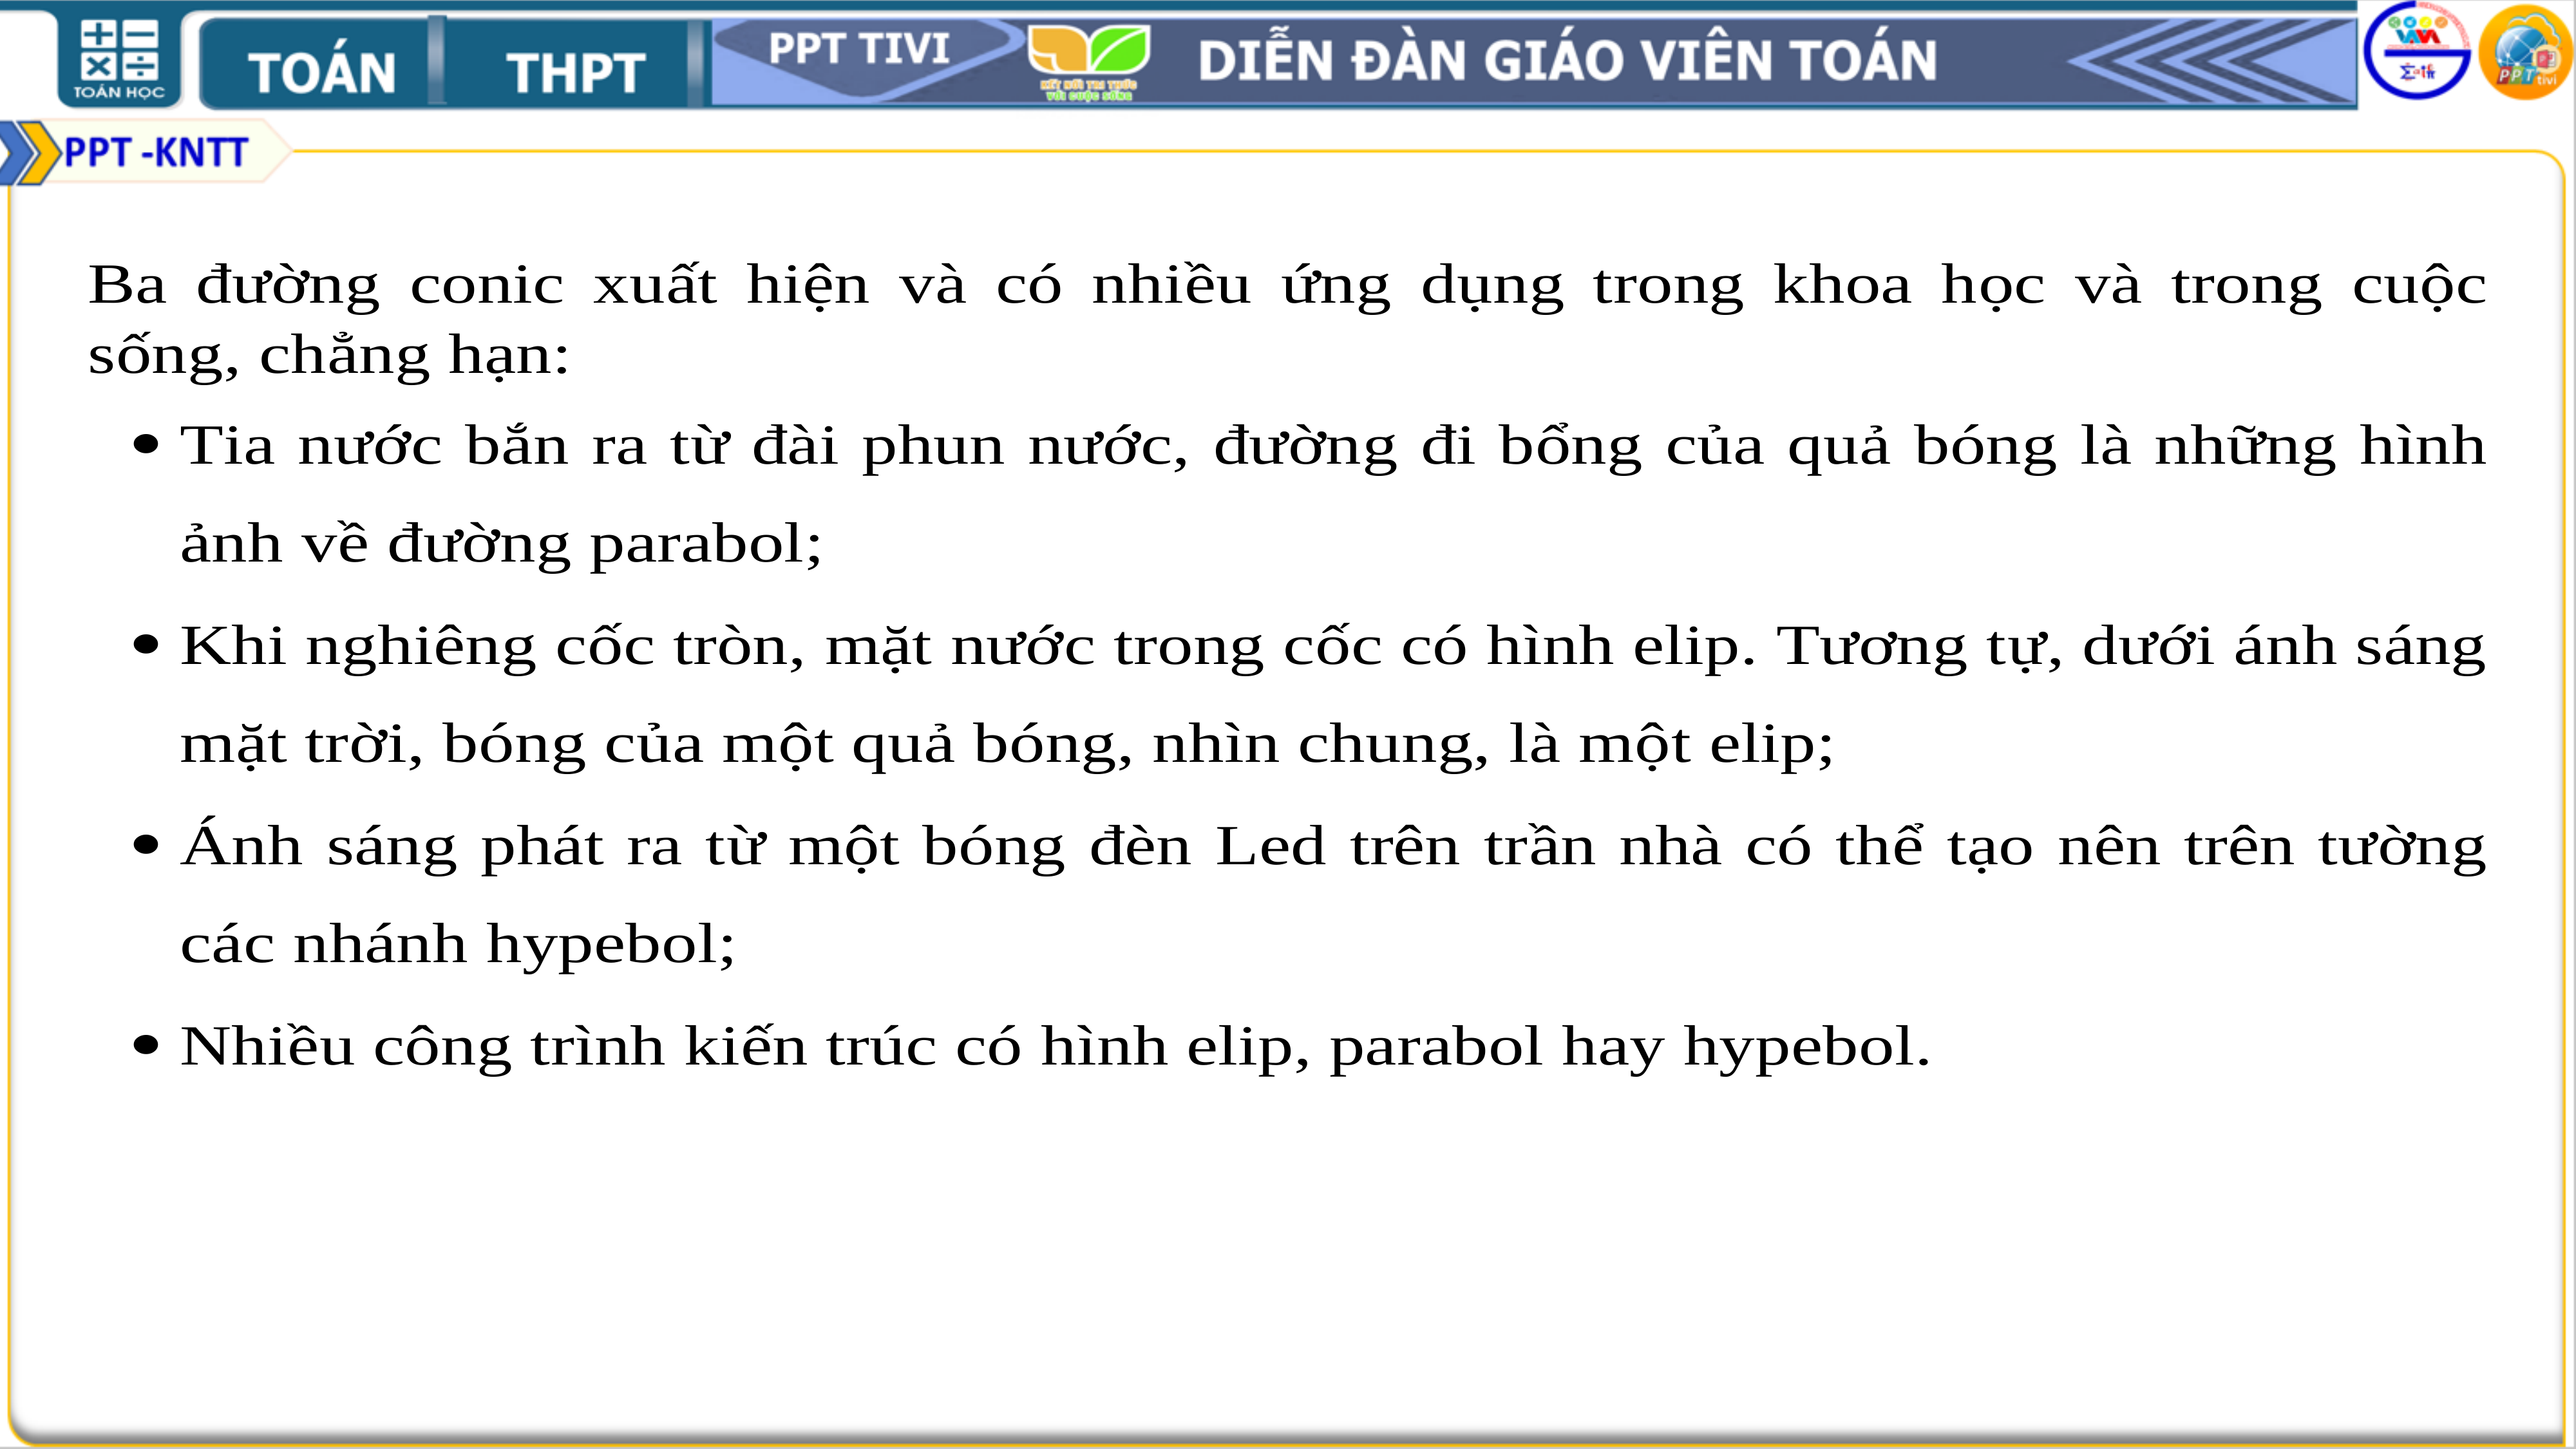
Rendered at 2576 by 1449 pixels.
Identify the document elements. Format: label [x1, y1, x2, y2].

text_box [88, 250, 2486, 1212]
picture [0, 0, 2576, 1449]
